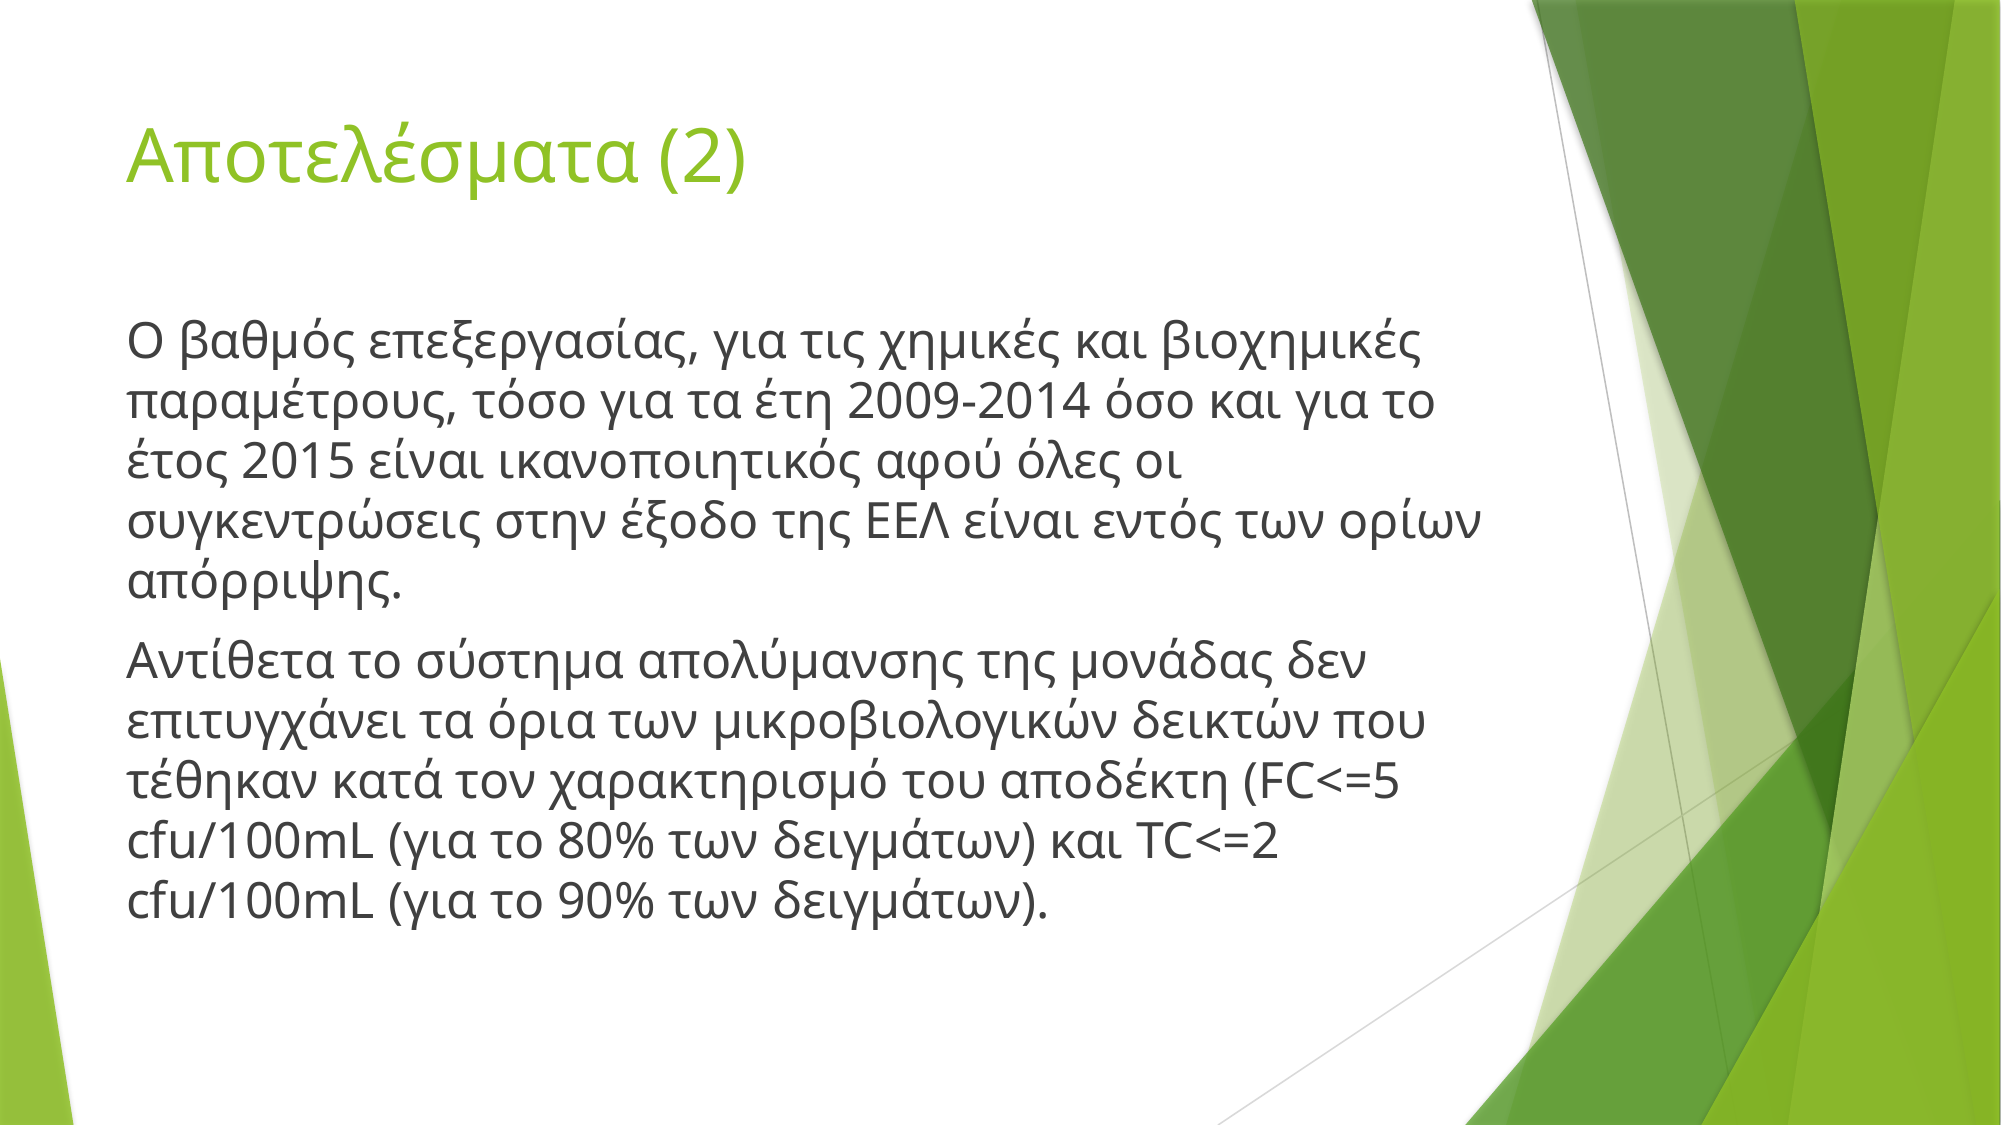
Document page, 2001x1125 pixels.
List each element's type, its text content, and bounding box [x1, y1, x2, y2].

list Ο βαθμός επεξεργασίας, για τις χημικές και βιοχημικές παραμέτρους, τόσο για τα έτη 2009-2014 όσο και για το έτος 2015 είναι ικανοποιητικός αφού όλες οι συγκεντρώσεις στην έξοδο της ΕΕΛ είναι εντός των ορίων απόρριψης. Αντίθετα το σύστημα απολύμανσης της μονάδας δεν επιτυγχάνει τα όρια των μικροβιολογικών δεικτών που τέθηκαν κατά τον χαρακτηρισμό του αποδέκτη (FC<=5 cfu/100mL (για το 80% των δειγμάτων) και TC<=2 cfu/100mL (για το 90% των δειγμάτων). [111, 300, 1522, 938]
title Αποτελέσματα (2) [111, 99, 1522, 300]
